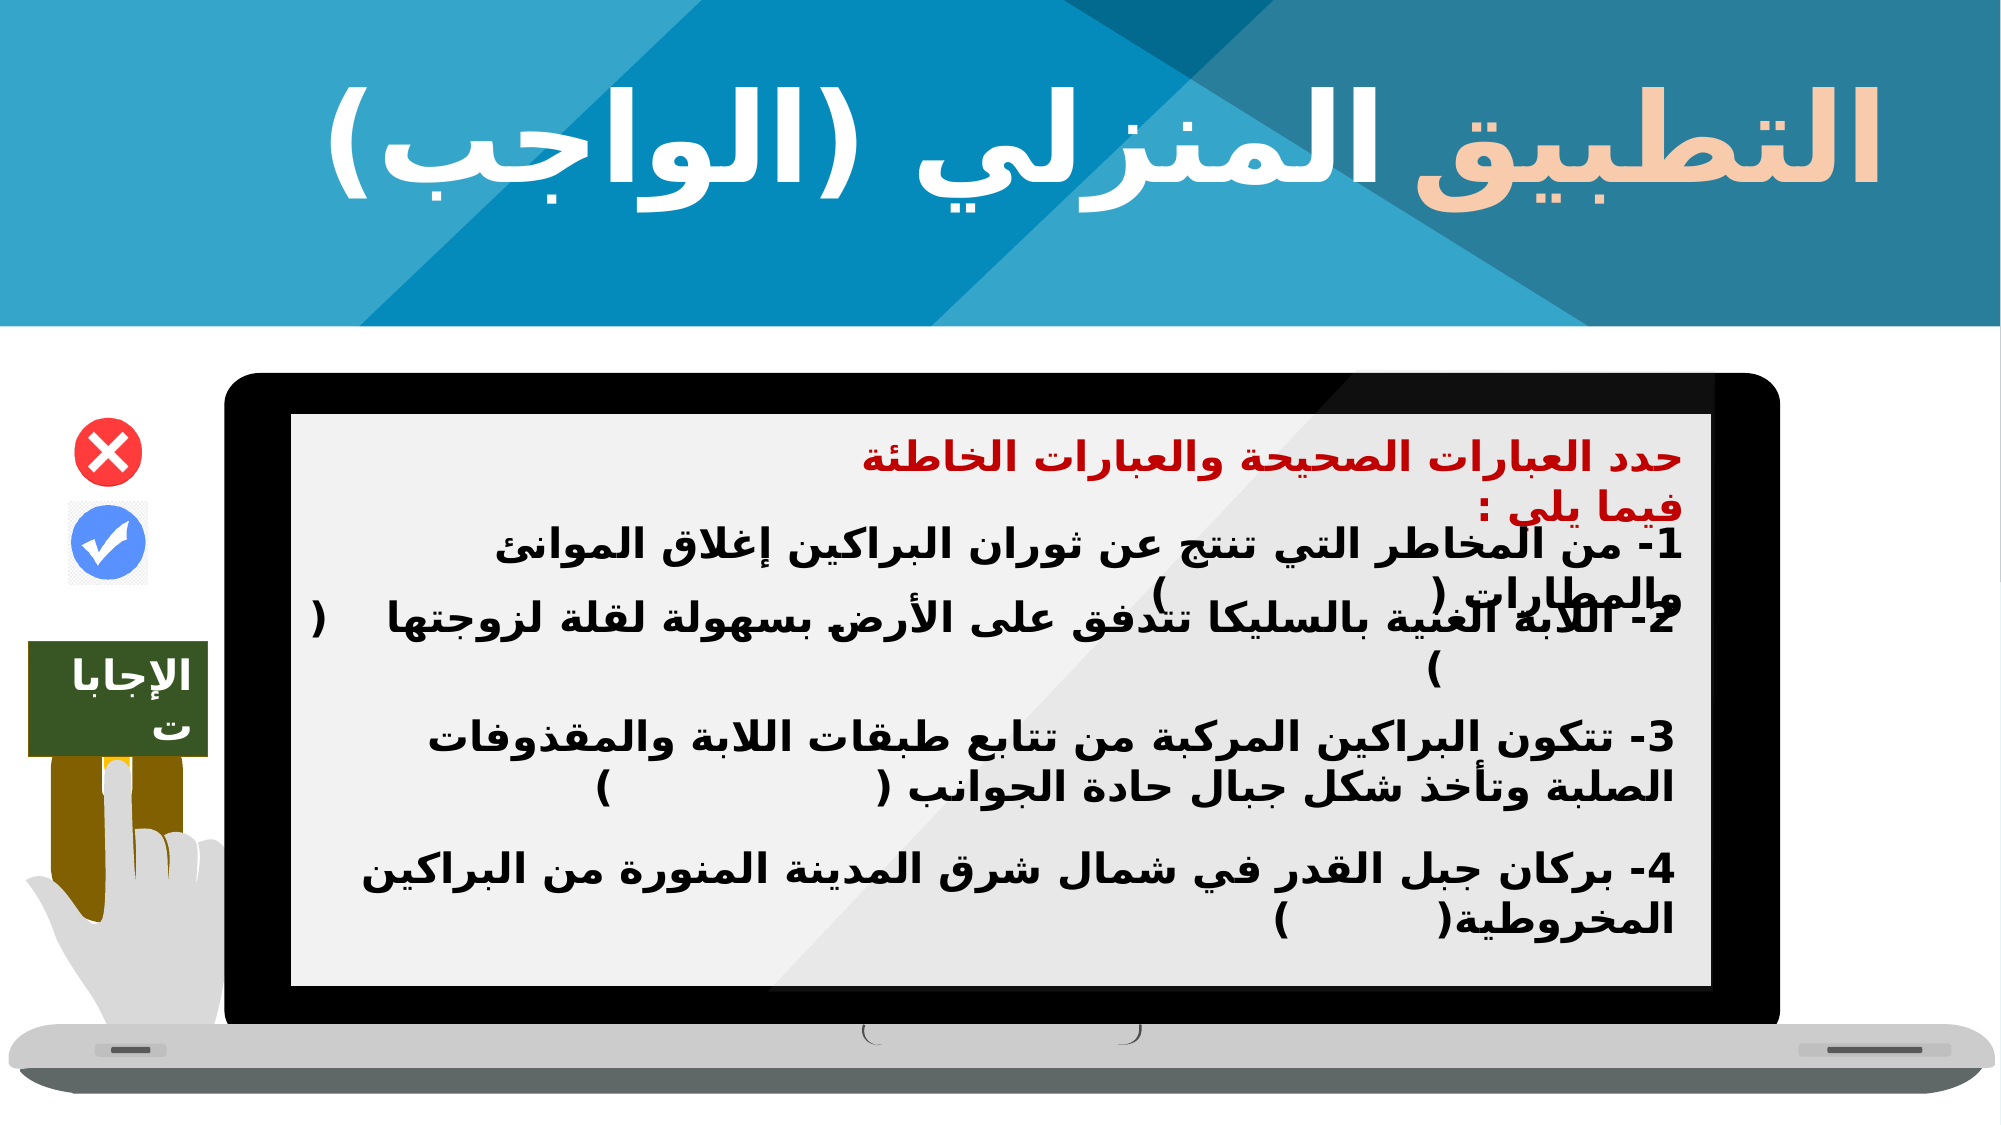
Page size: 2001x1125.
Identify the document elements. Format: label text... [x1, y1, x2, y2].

text_box التطبيق المنزلي (الواجب) [205, 49, 1903, 215]
picture [58, 402, 158, 585]
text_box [0, 367, 2000, 1096]
